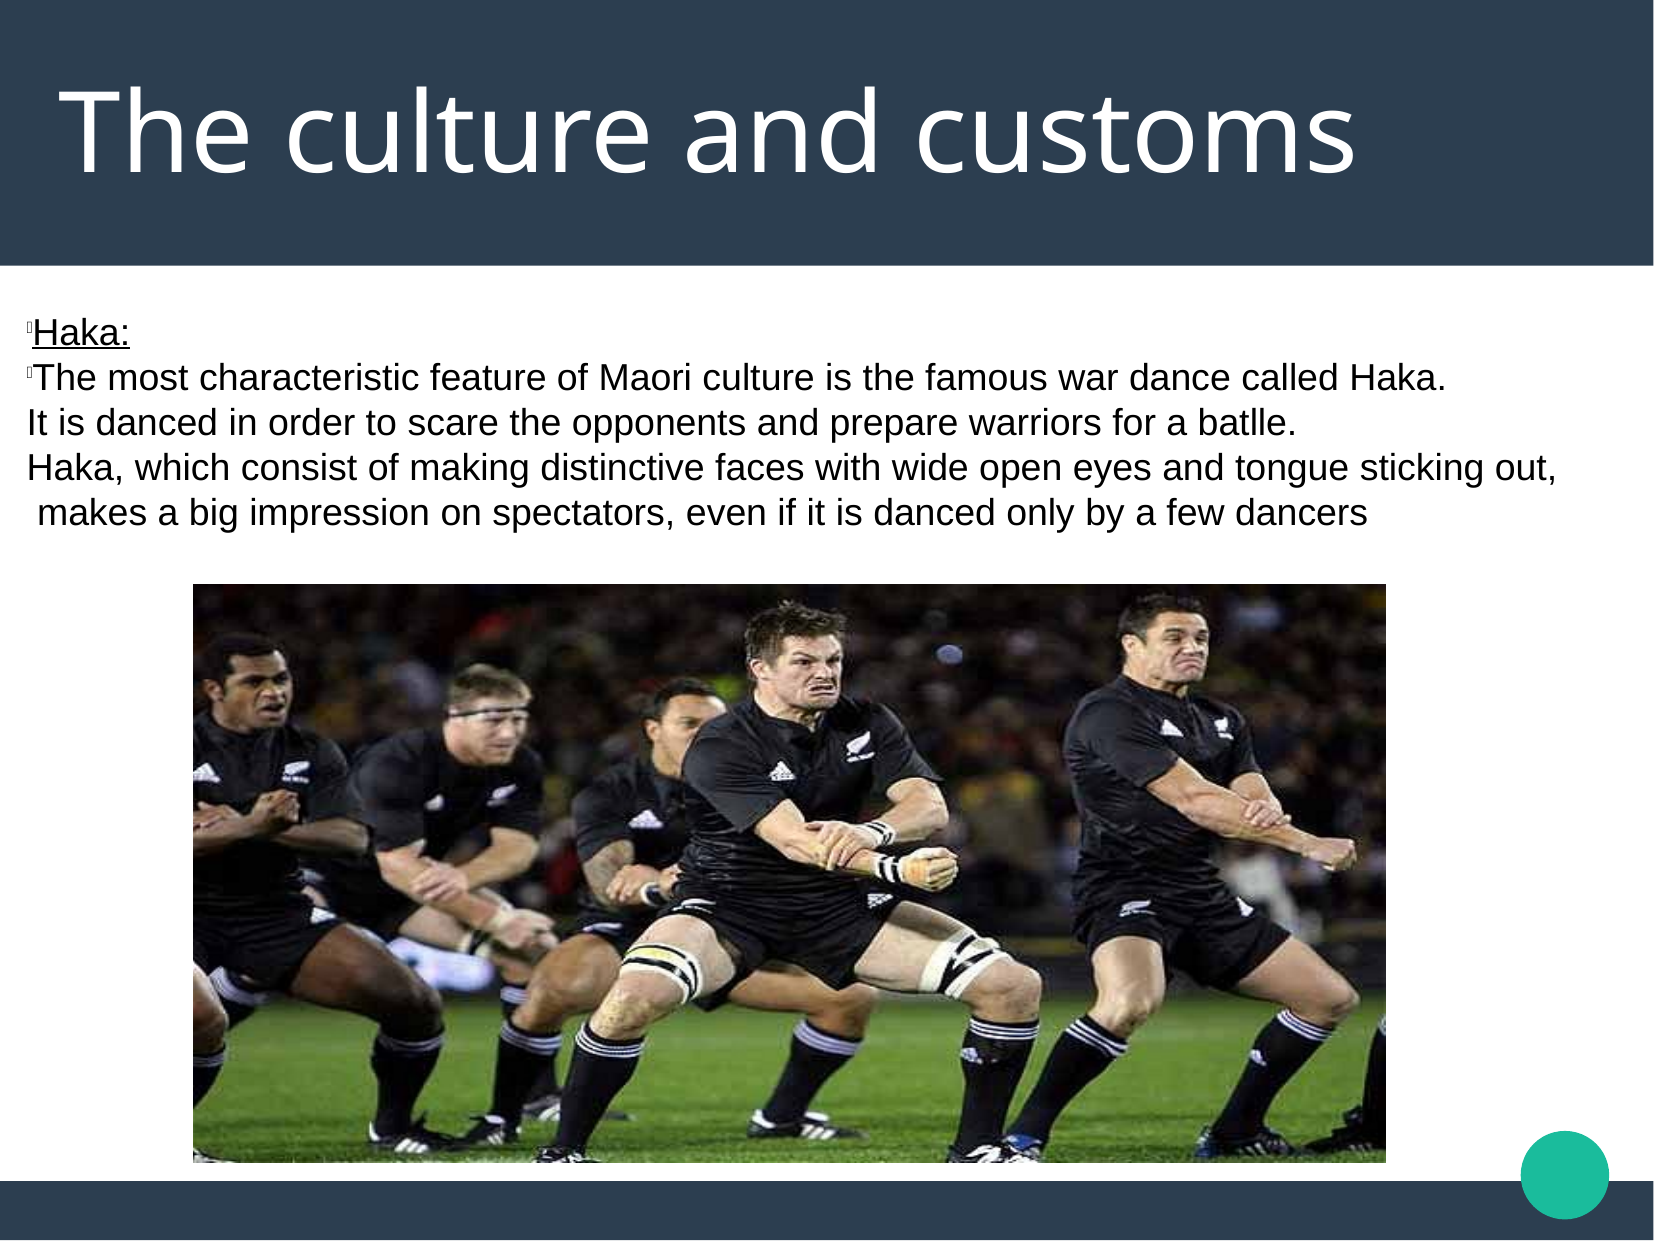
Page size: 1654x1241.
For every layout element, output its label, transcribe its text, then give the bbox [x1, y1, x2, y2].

text_box The culture and customs [59, 49, 1595, 207]
text_box Haka: The most characteristic feature of Maori culture is the famous war dance called Haka. It is danced in order to scare the opponents and prepare warriors for a batlle. Haka, which consist of making distinctive faces with wide open eyes and tongue sticking out, makes a big impression on spectators, even if it is danced only by a few dancers [11, 300, 1589, 597]
picture [193, 584, 1386, 1163]
